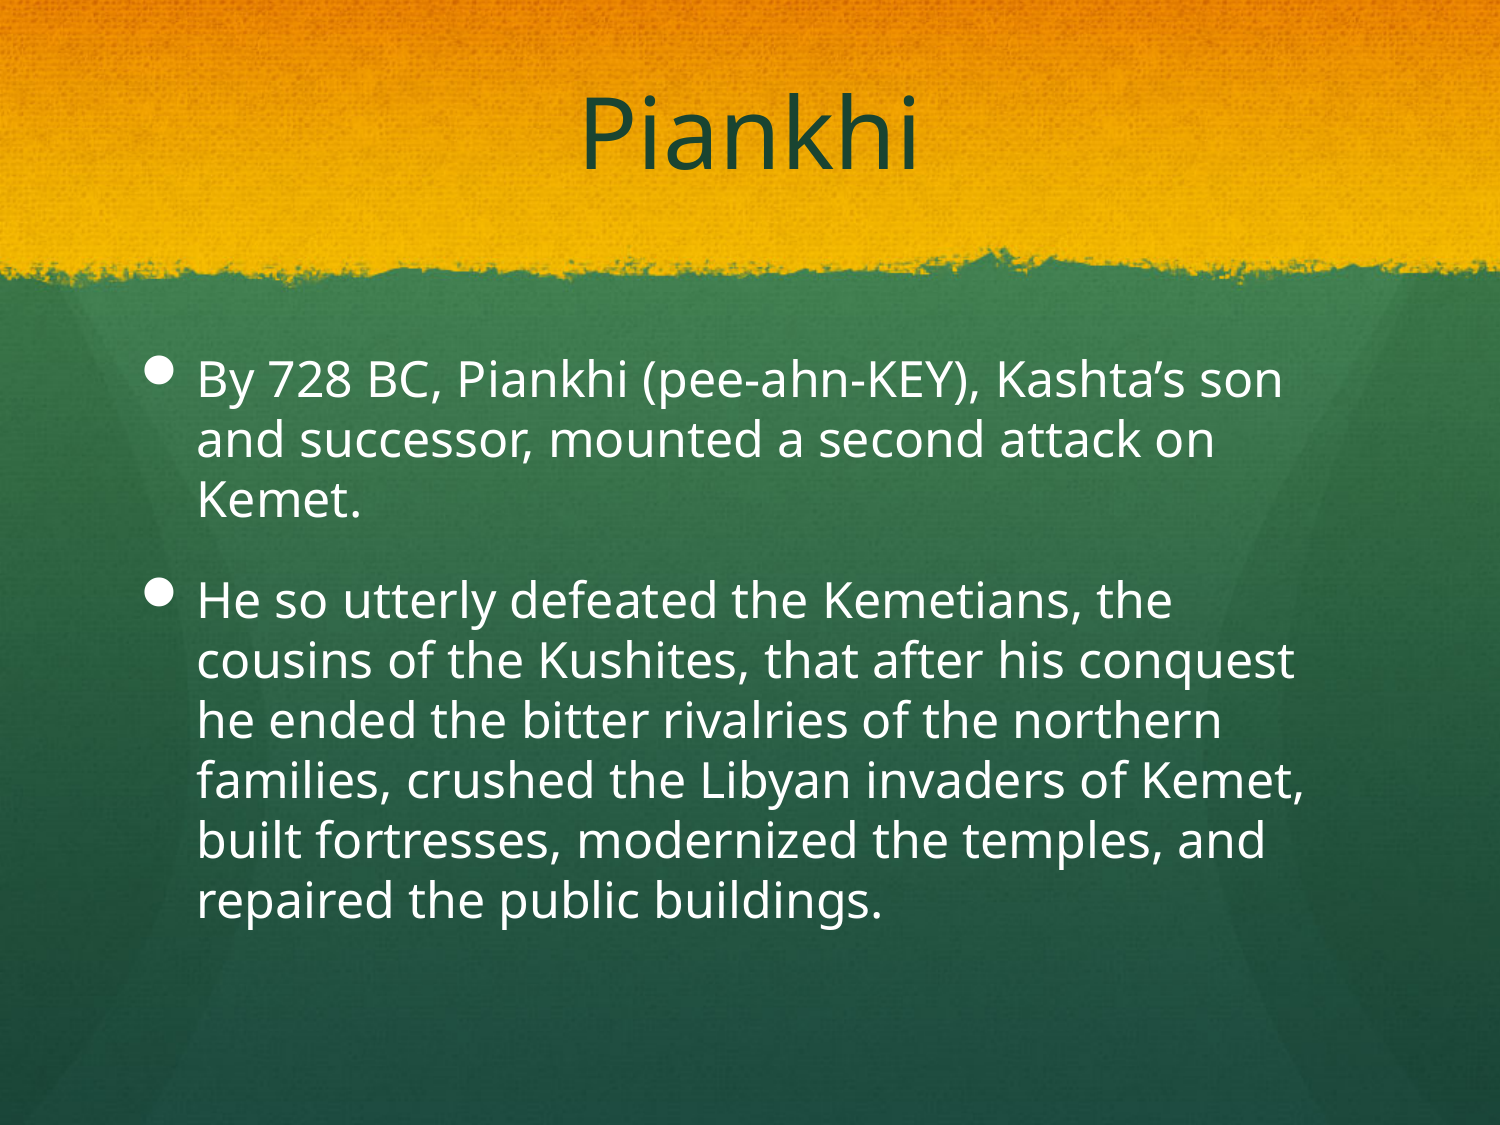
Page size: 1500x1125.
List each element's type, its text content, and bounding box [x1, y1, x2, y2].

list By 728 BC, Piankhi (pee-ahn-KEY), Kashta’s son and successor, mounted a second attack on Kemet. He so utterly defeated the Kemetians, the cousins of the Kushites, that after his conquest he ended the bitter rivalries of the northern families, crushed the Libyan invaders of Kemet, built fortresses, modernized the temples, and repaired the public buildings. [125, 339, 1375, 1026]
picture [0, 0, 1500, 1125]
title Piankhi [125, 13, 1375, 246]
